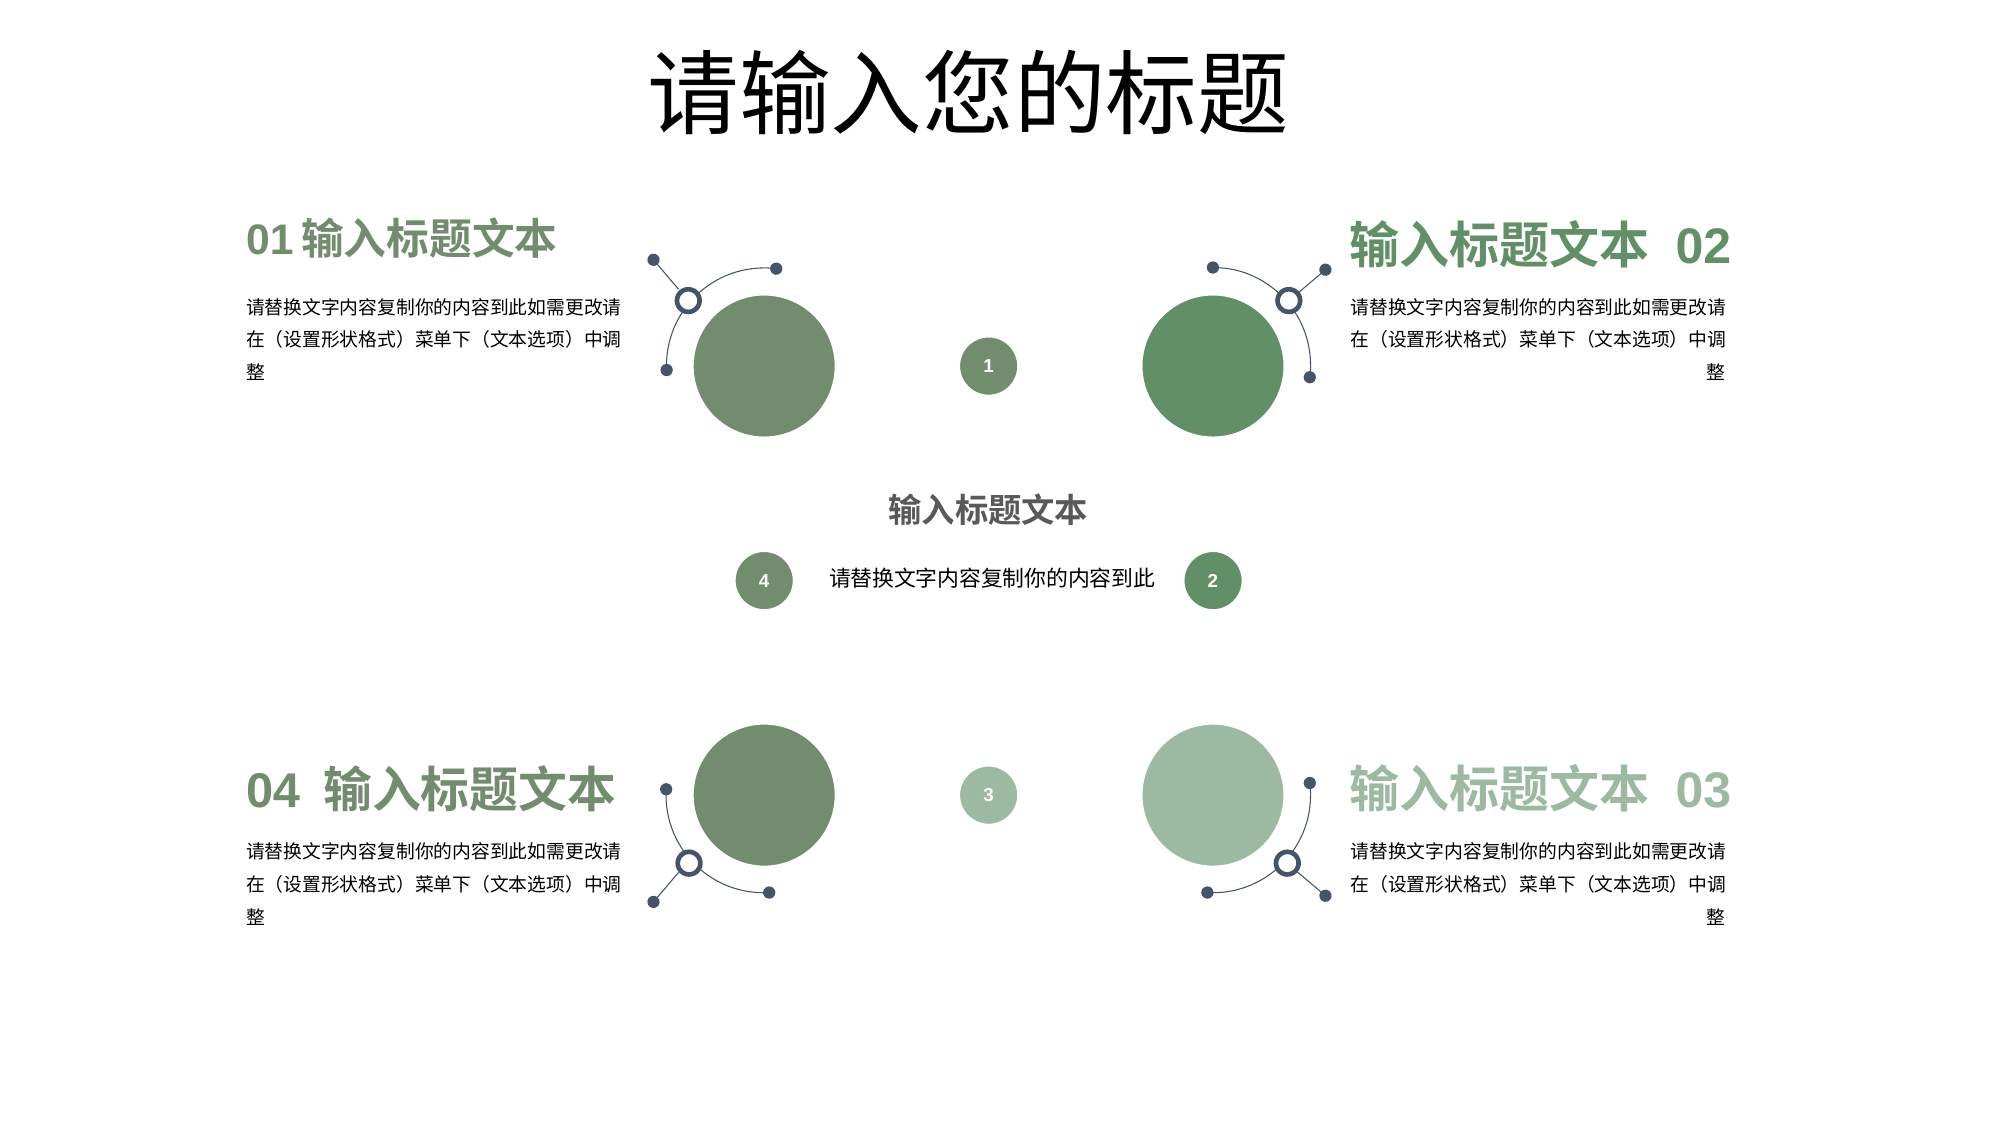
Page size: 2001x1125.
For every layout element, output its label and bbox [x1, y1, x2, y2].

text_box [729, 331, 1248, 831]
text_box [246, 186, 862, 464]
text_box [246, 697, 862, 932]
text_box [1115, 197, 1726, 463]
text_box [1115, 697, 1726, 932]
